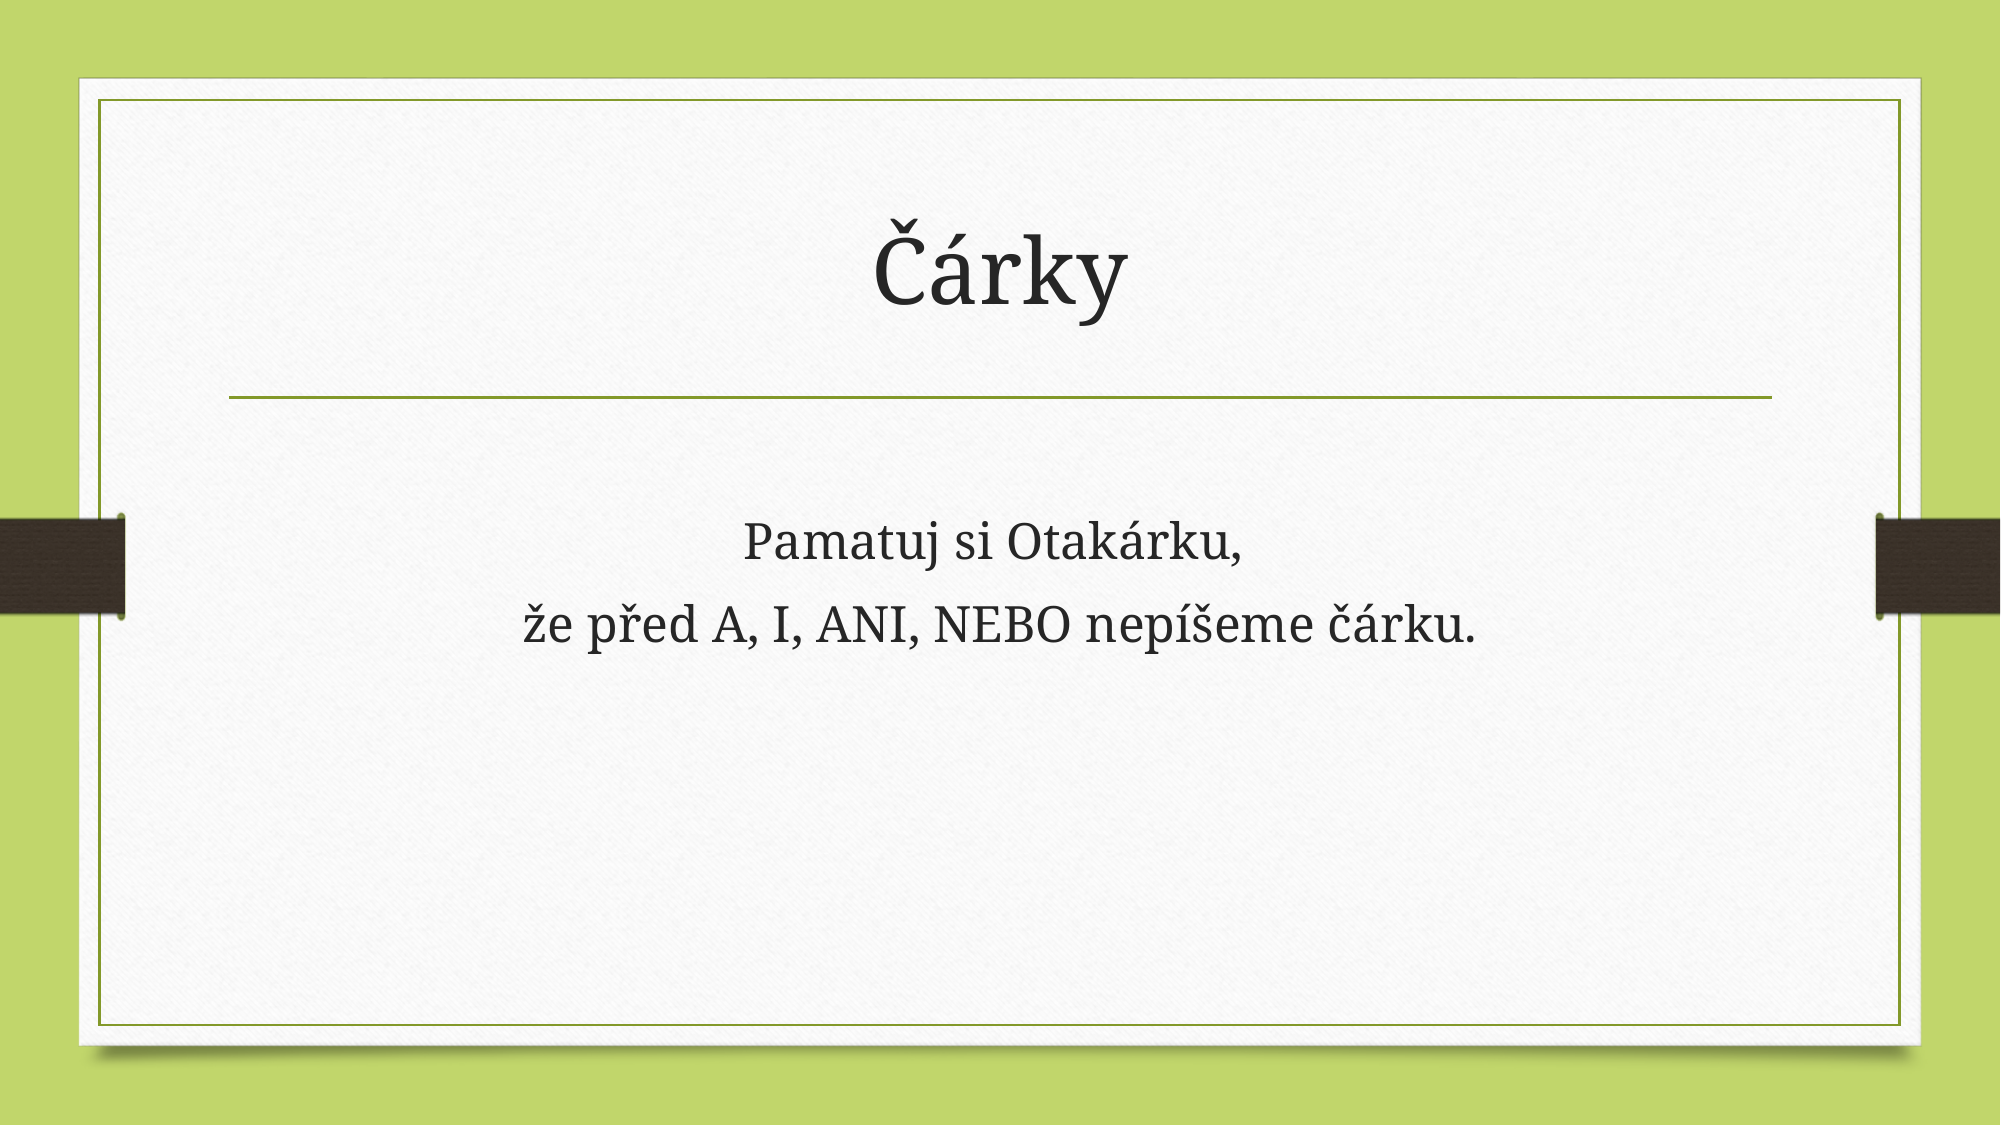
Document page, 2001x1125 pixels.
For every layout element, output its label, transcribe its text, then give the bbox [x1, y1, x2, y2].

list Pamatuj si Otakárku, že před A, I, ANI, NEBO nepíšeme čárku. [212, 419, 1788, 964]
title Čárky [212, 161, 1788, 375]
picture [0, 0, 2001, 1125]
